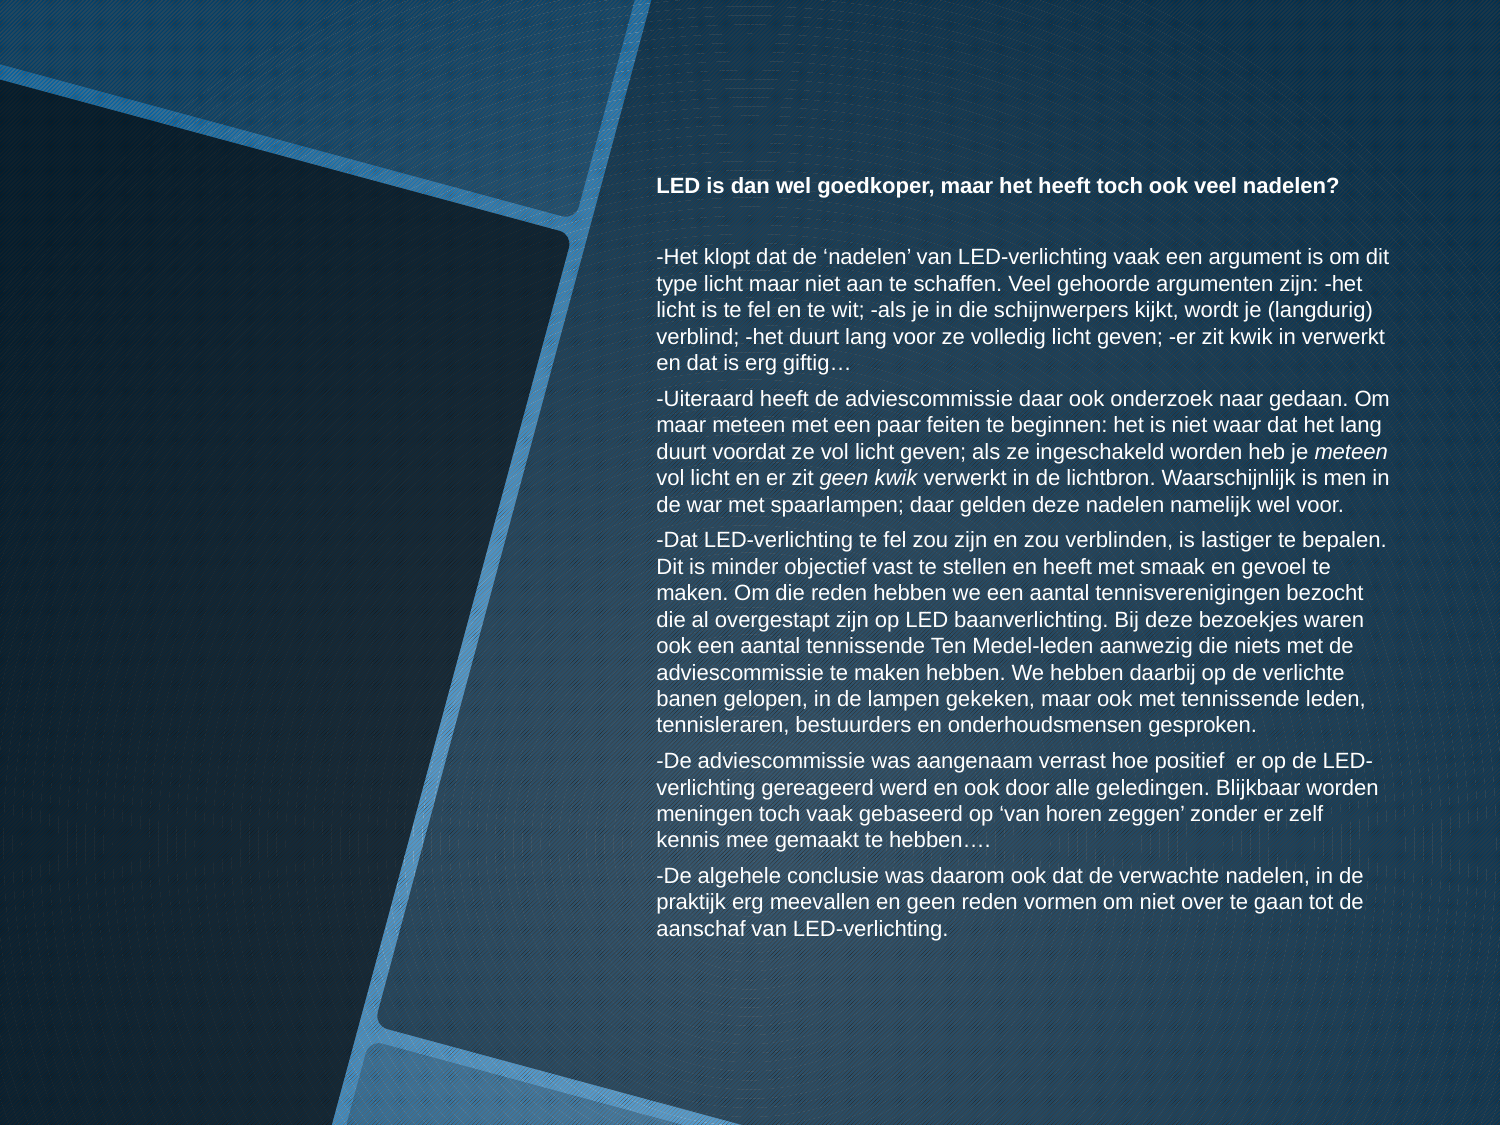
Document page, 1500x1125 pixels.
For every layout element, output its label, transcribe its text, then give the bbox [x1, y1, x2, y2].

list LED is dan wel goedkoper, maar het heeft toch ook veel nadelen? -Het klopt dat de ‘nadelen’ van LED-verlichting vaak een argument is om dit type licht maar niet aan te schaffen. Veel gehoorde argumenten zijn: -het licht is te fel en te wit; -als je in die schijnwerpers kijkt, wordt je (langdurig) verblind; -het duurt lang voor ze volledig licht geven; -er zit kwik in verwerkt en dat is erg giftig… -Uiteraard heeft de adviescommissie daar ook onderzoek naar gedaan. Om maar meteen met een paar feiten te beginnen: het is niet waar dat het lang duurt voordat ze vol licht geven; als ze ingeschakeld worden heb je meteen vol licht en er zit geen kwik verwerkt in de lichtbron. Waarschijnlijk is men in de war met spaarlampen; daar gelden deze nadelen namelijk wel voor. -Dat LED-verlichting te fel zou zijn en zou verblinden, is lastiger te bepalen. Dit is minder objectief vast te stellen en heeft met smaak en gevoel te maken. Om die reden hebben we een aantal tennisverenigingen bezocht die al overgestapt zijn op LED baanverlichting. Bij deze bezoekjes waren ook een aantal tennissende Ten Medel-leden aanwezig die niets met de adviescommissie te maken hebben. We hebben daarbij op de verlichte banen gelopen, in de lampen gekeken, maar ook met tennissende leden, tennisleraren, bestuurders en onderhoudsmensen gesproken. -De adviescommissie was aangenaam verrast hoe positief er op de LED-verlichting gereageerd werd en ook door alle geledingen. Blijkbaar worden meningen toch vaak gebaseerd op ‘van horen zeggen’ zonder er zelf kennis mee gemaakt te hebben…. -De algehele conclusie was daarom ook dat de verwachte nadelen, in de praktijk erg meevallen en geen reden vormen om niet over te gaan tot de aanschaf van LED-verlichting. [641, 157, 1406, 991]
